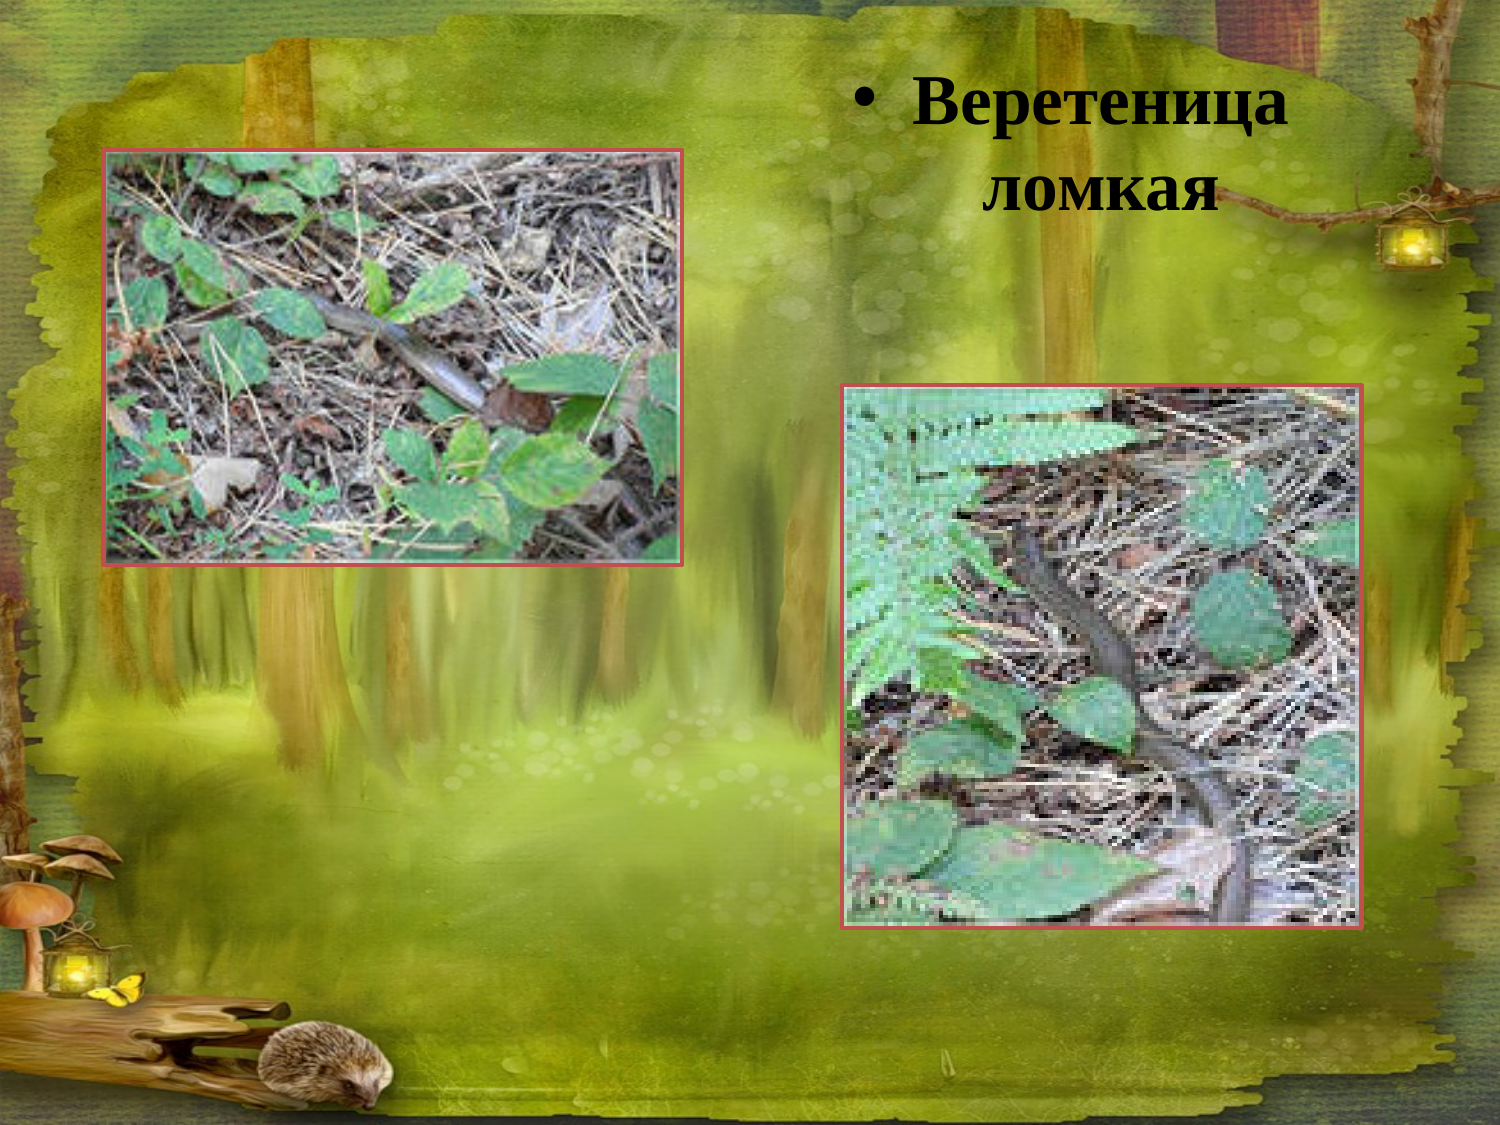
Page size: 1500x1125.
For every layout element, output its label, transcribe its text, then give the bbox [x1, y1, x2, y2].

picture [0, 0, 1500, 1125]
title Веретеница ломкая [750, 45, 1425, 233]
